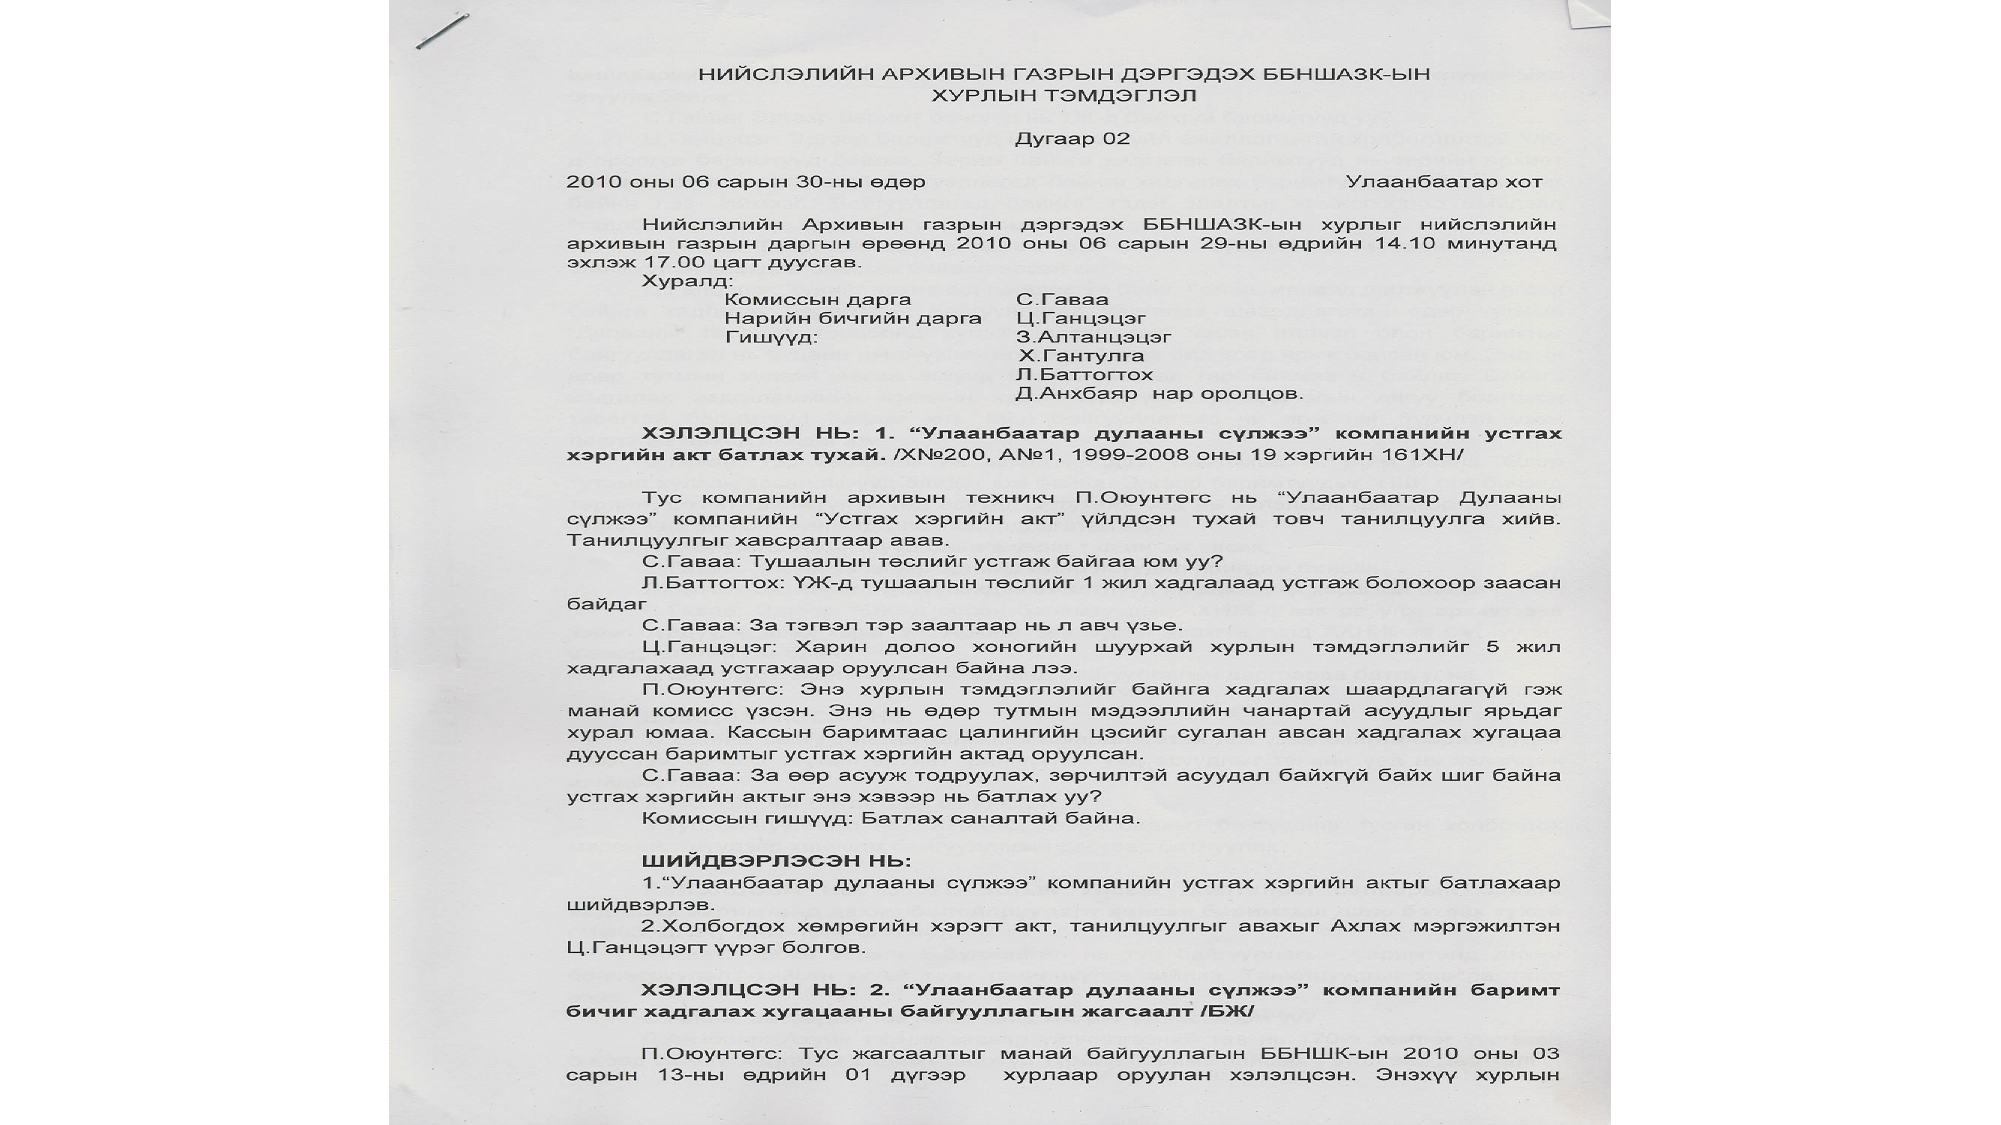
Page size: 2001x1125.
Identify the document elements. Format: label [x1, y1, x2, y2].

picture [389, 0, 1611, 1125]
